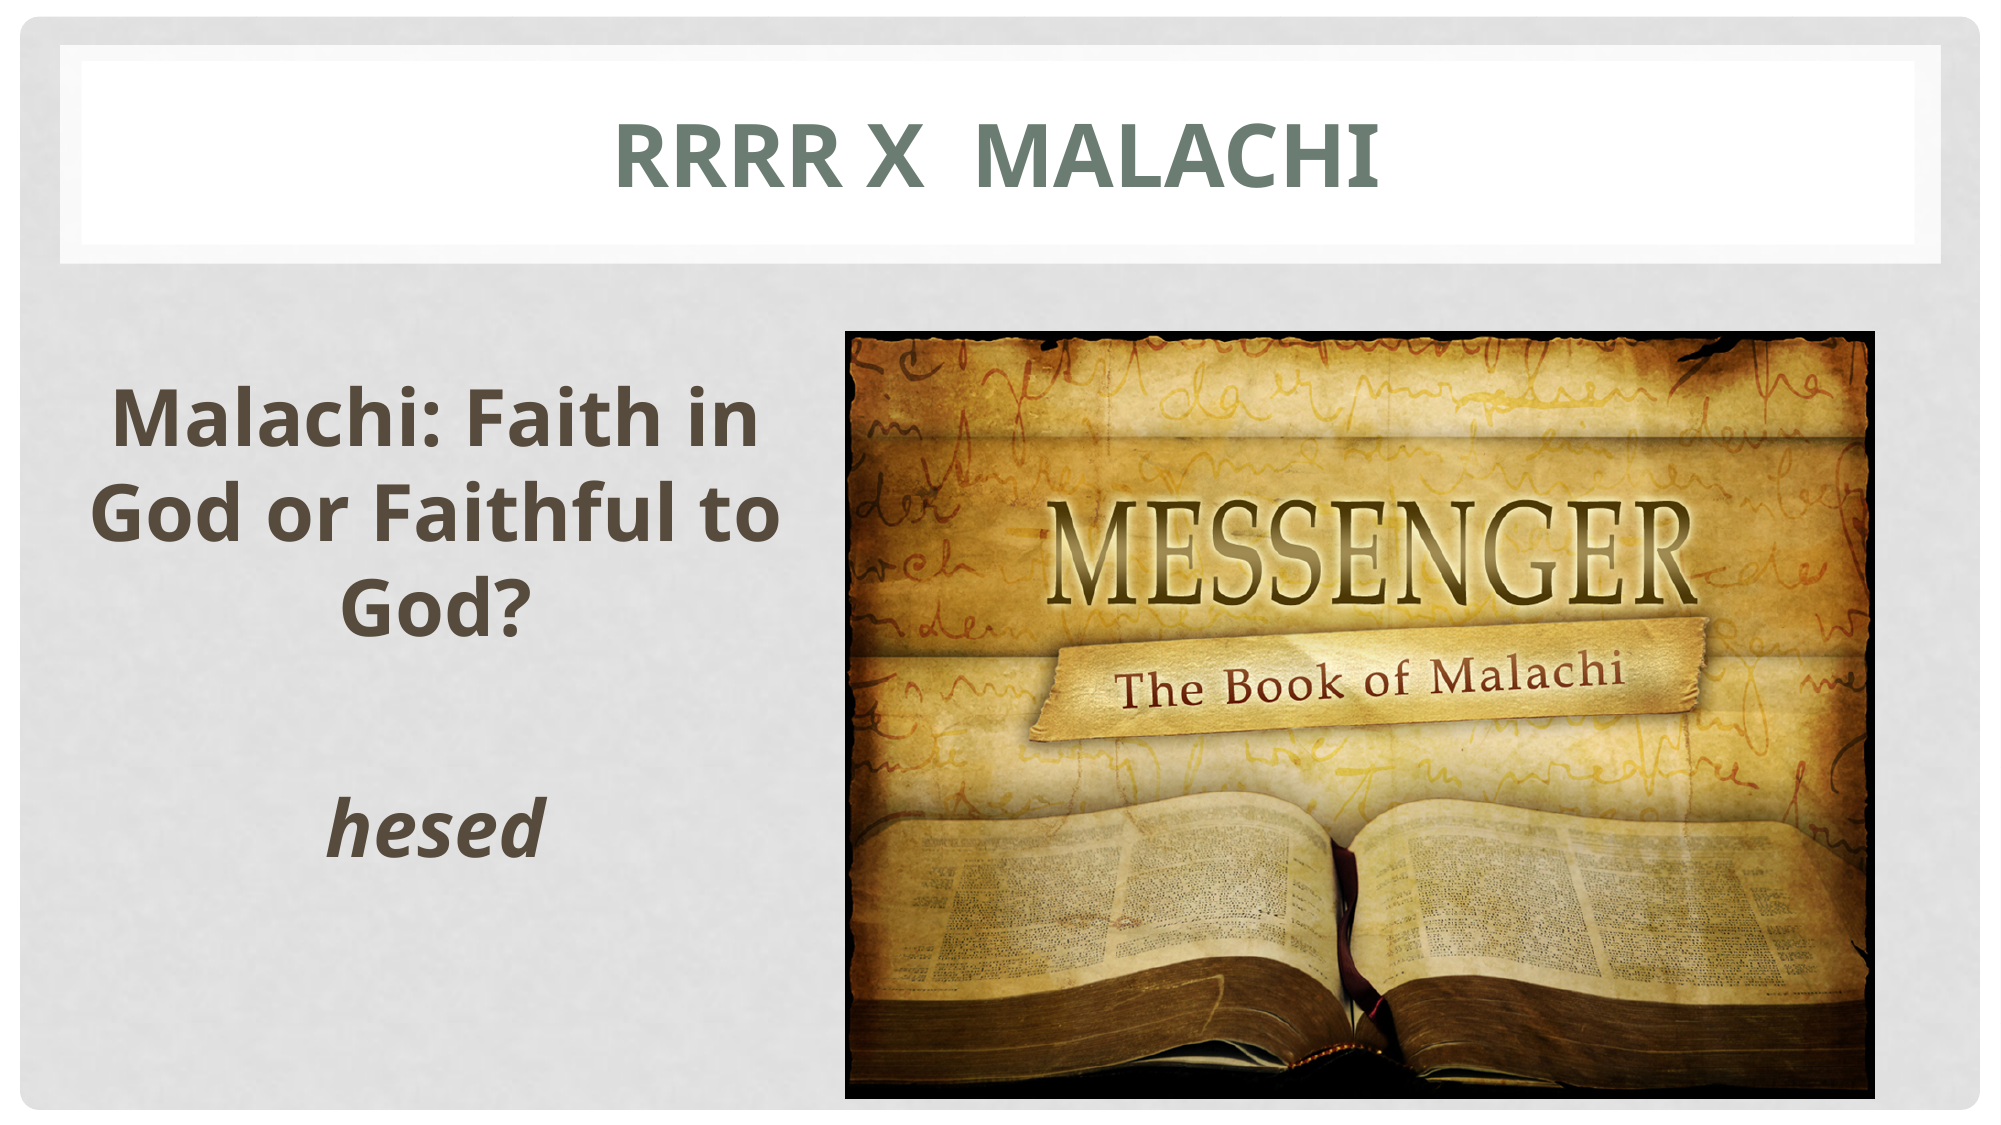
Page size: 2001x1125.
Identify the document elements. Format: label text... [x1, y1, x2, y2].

picture [844, 331, 1875, 1099]
title RRRR X Malachi [93, 66, 1900, 238]
list Malachi: Faith in God or Faithful to God? hesed [50, 360, 807, 1005]
